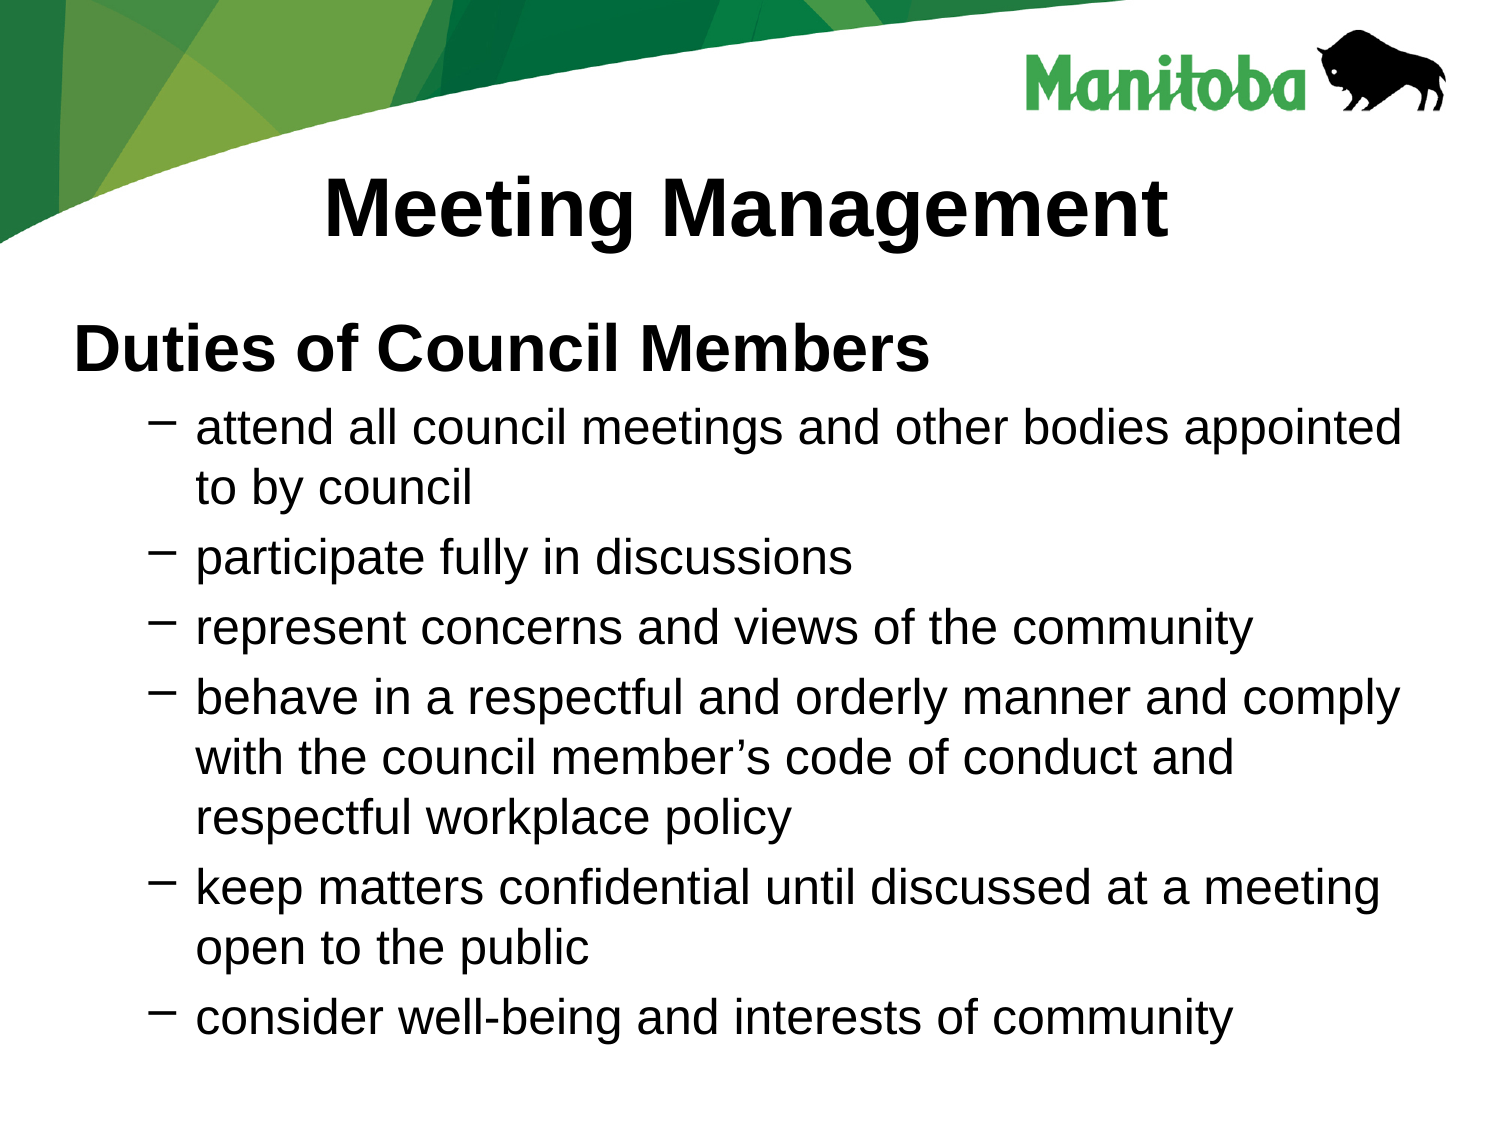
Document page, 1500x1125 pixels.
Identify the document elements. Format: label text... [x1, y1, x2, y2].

list Duties of Council Members attend all council meetings and other bodies appointed to by council participate fully in discussions represent concerns and views of the community behave in a respectful and orderly manner and comply with the council member’s code of conduct and respectful workplace policy keep matters confidential until discussed at a meeting open to the public consider well-being and interests of community [58, 297, 1450, 1086]
title Meeting Management [71, 109, 1422, 297]
picture [0, 0, 1500, 250]
